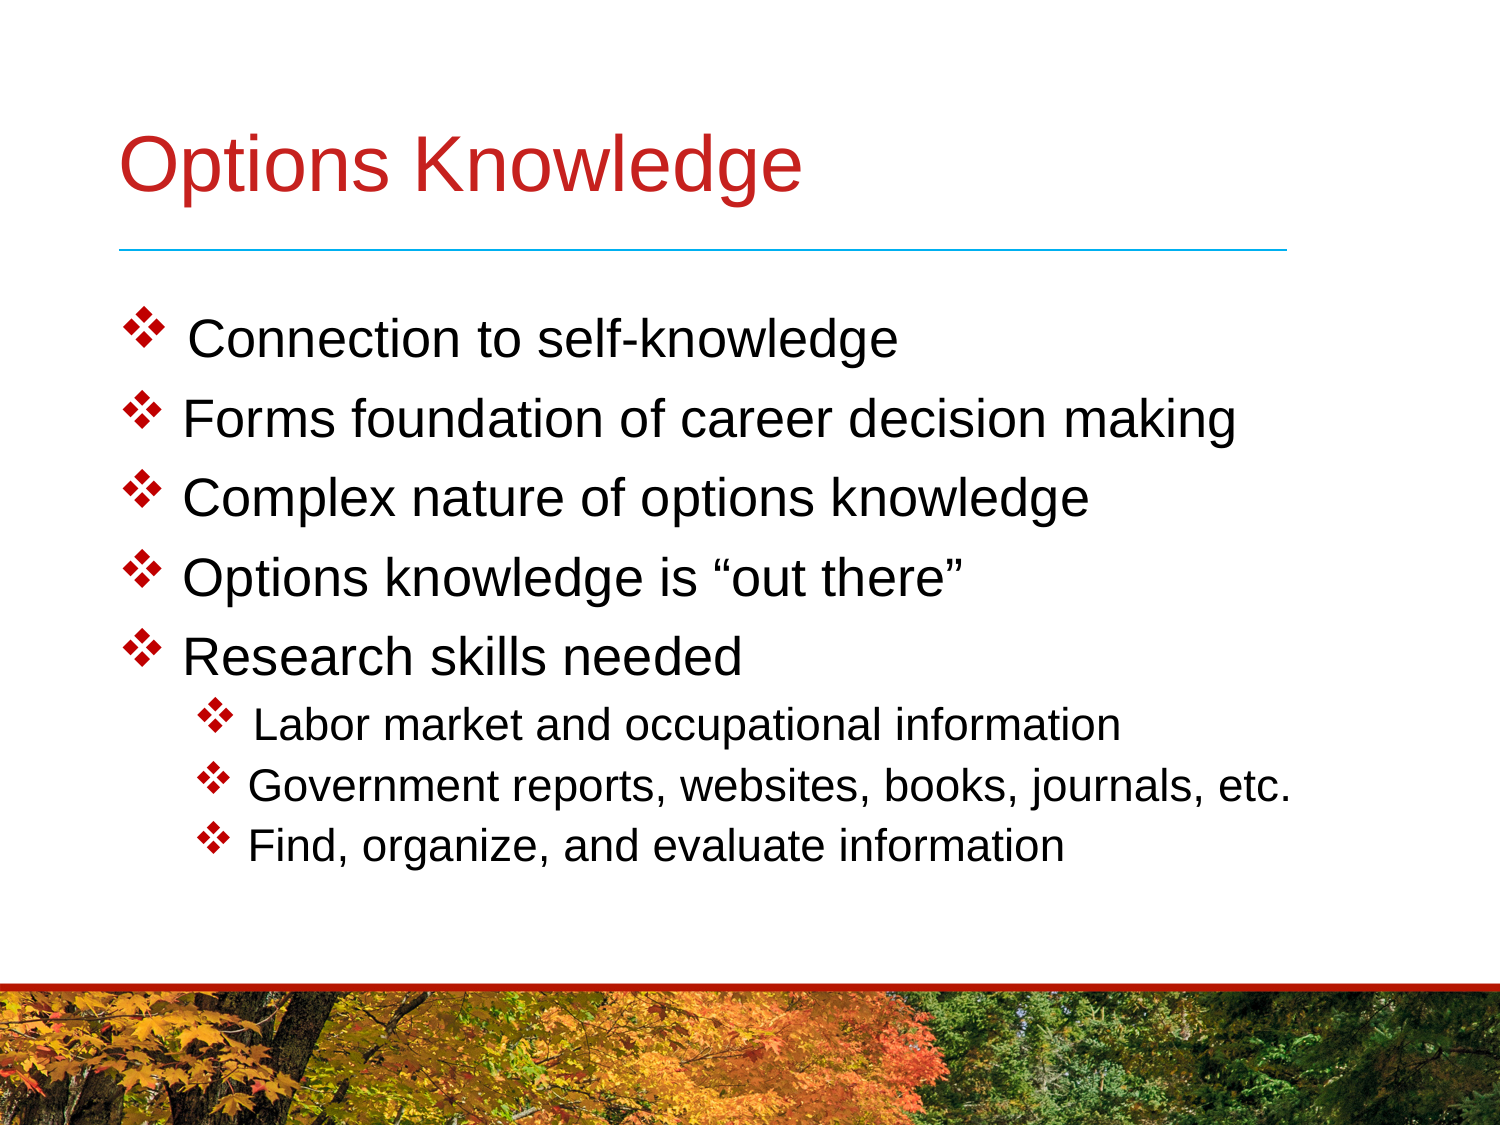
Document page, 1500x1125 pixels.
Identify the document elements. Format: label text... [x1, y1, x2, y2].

list Connection to self-knowledge Forms foundation of career decision making Complex nature of options knowledge Options knowledge is “out there” Research skills needed Labor market and occupational information Government reports, websites, books, journals, etc. Find, organize, and evaluate information [103, 299, 1397, 1014]
title Options Knowledge [103, 57, 1397, 275]
picture [0, 0, 1500, 1125]
